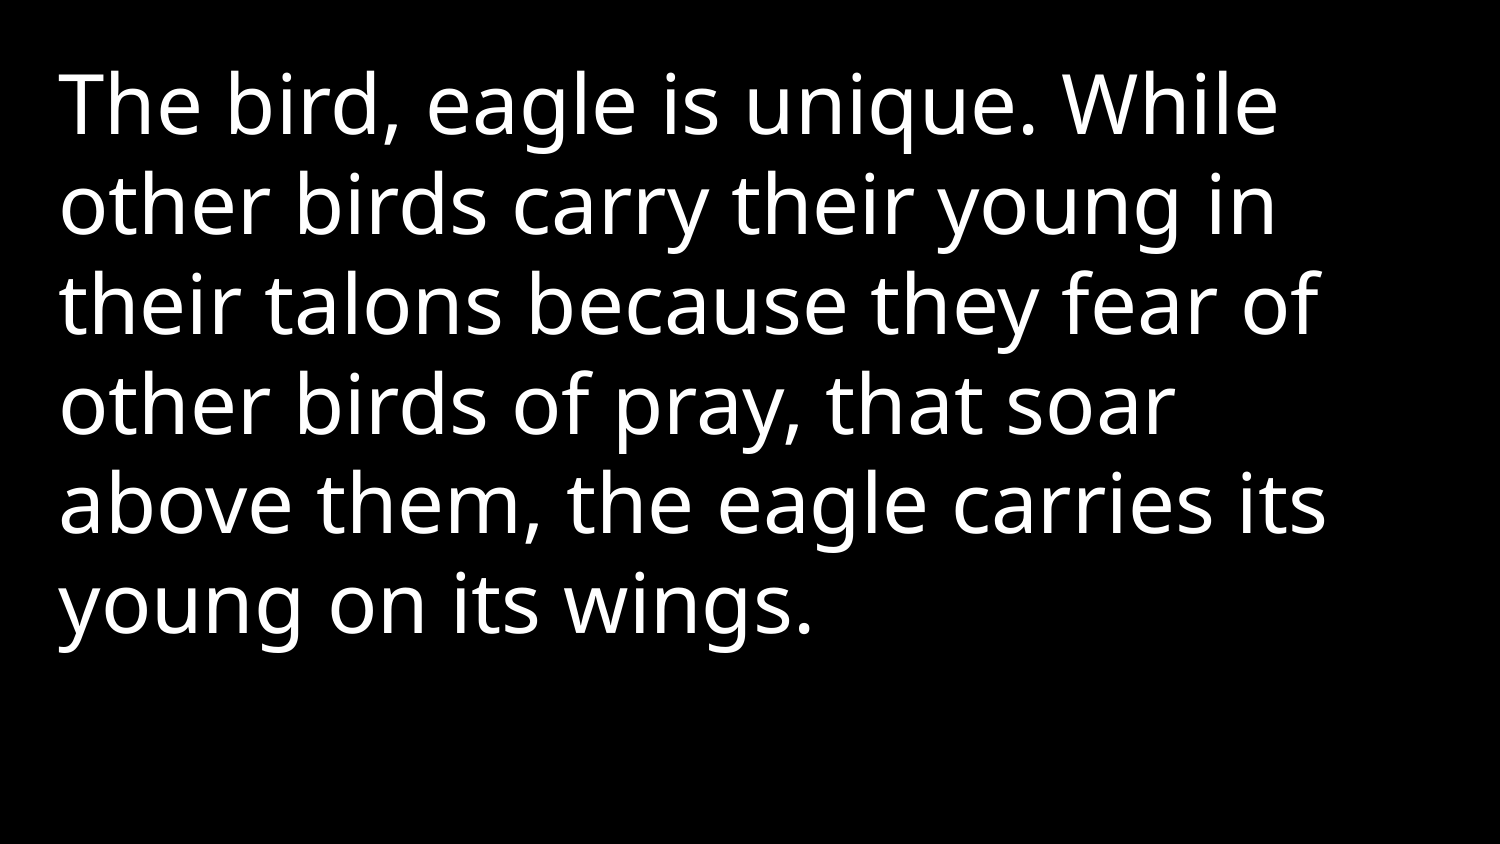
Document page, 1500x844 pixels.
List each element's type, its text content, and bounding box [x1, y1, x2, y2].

list The bird, eagle is unique. While other birds carry their young in their talons because they fear of other birds of pray, that soar above them, the eagle carries its young on its wings. [50, 46, 1425, 810]
